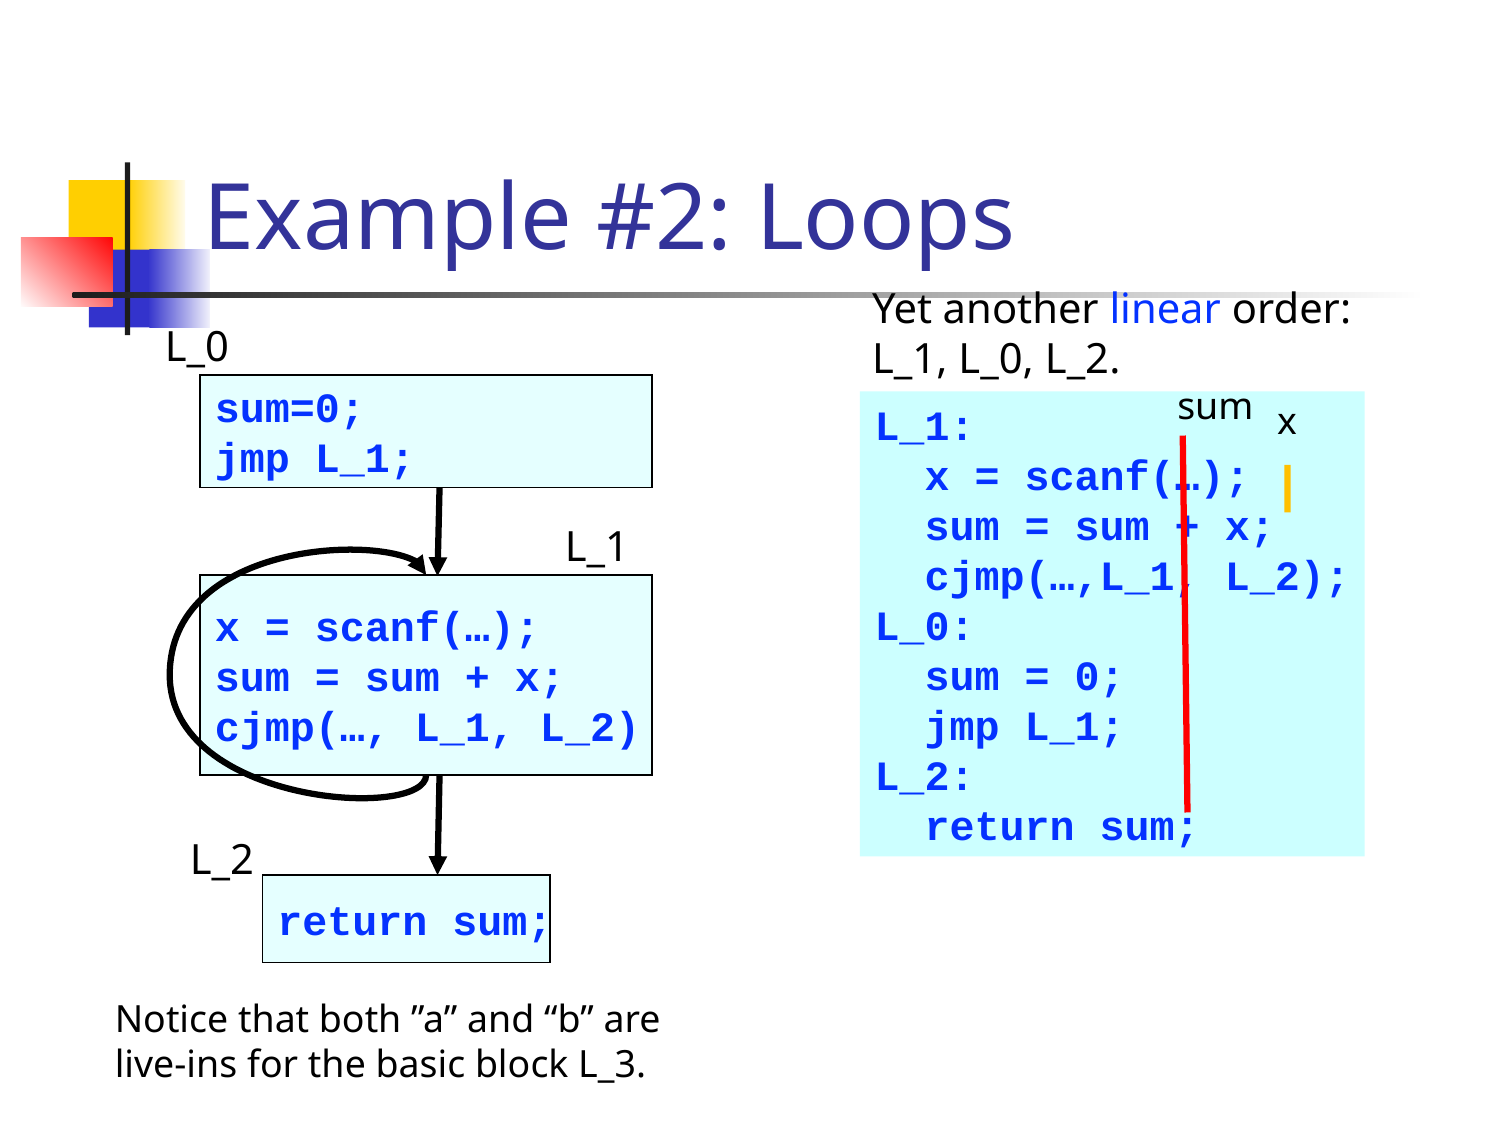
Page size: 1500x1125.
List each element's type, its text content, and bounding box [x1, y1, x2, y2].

text_box Notice that both ”a” and “b” are live-ins for the basic block L_3. [99, 987, 750, 1093]
text_box L_1: x = scanf(…); sum = sum + x; cjmp(…,L_1, L_2); L_0: sum = 0; jmp L_1; L_2: return sum; [859, 391, 1365, 857]
text_box [431, 774, 444, 875]
text_box sum [1162, 374, 1275, 435]
text_box L_0 [150, 312, 263, 378]
text_box x = scanf(…); sum = sum + x; cjmp(…, L_1, L_2) [200, 575, 653, 775]
text_box L_2 [174, 825, 288, 890]
text_box L_1 [549, 512, 663, 578]
text_box return sum; [262, 874, 550, 963]
text_box x [1262, 389, 1338, 450]
text_box sum=0; jmp L_1; [200, 375, 653, 488]
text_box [326, 674, 527, 678]
title Example #2: Loops [188, 35, 1468, 275]
text_box Yet another linear order: L_1, L_0, L_2. [857, 274, 1493, 390]
text_box [431, 487, 444, 577]
